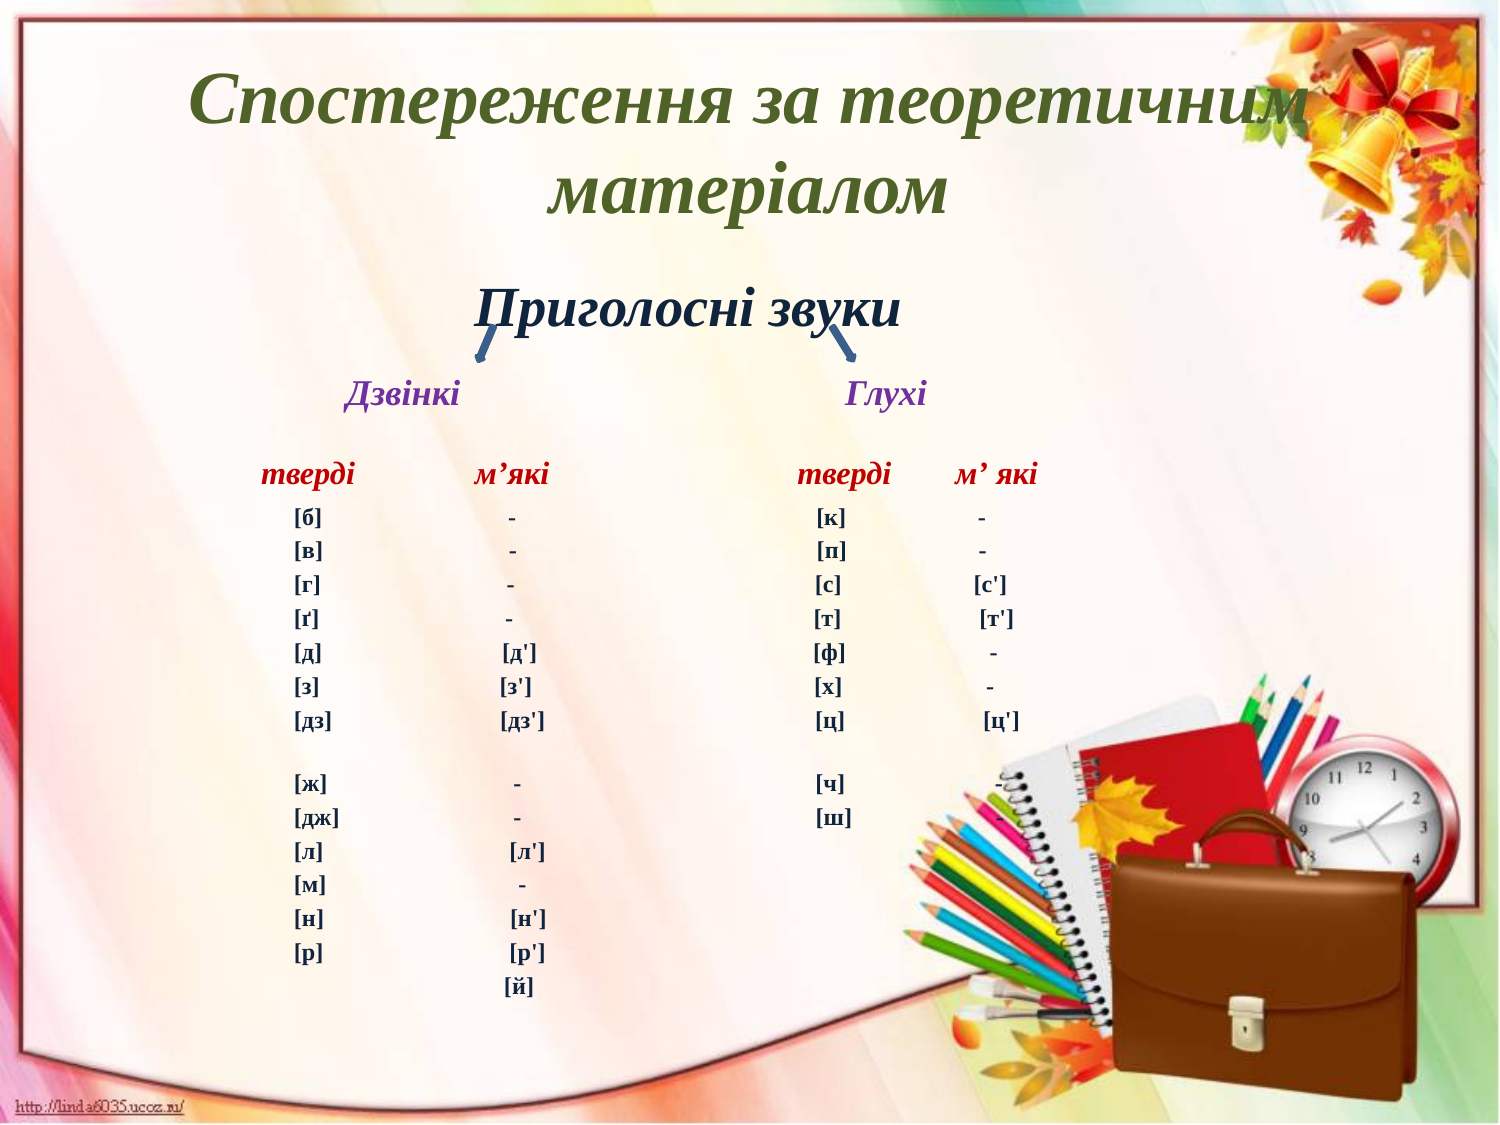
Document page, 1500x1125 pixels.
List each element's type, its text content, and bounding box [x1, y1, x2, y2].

title Спостереження за теоретичним матеріалом [75, 45, 1425, 233]
text_box [828, 323, 857, 363]
list Приголосні звуки Дзвінкі Глухі тверді м’які тверді м’ які [б] - [к] - [в] - [п] - [г] - [с] [с'] [ґ] - [т] [т'] [д] [д'] [ф] - [з] [з'] [х] - [дз] [дз'] [ц] [ц'] [ж] - [ч] - [дж] - [ш] - [л] [л'] [м] - [н] [н'] [р] [р'] [й] [75, 262, 1213, 1013]
picture [0, 0, 1500, 1125]
text_box [474, 323, 497, 363]
